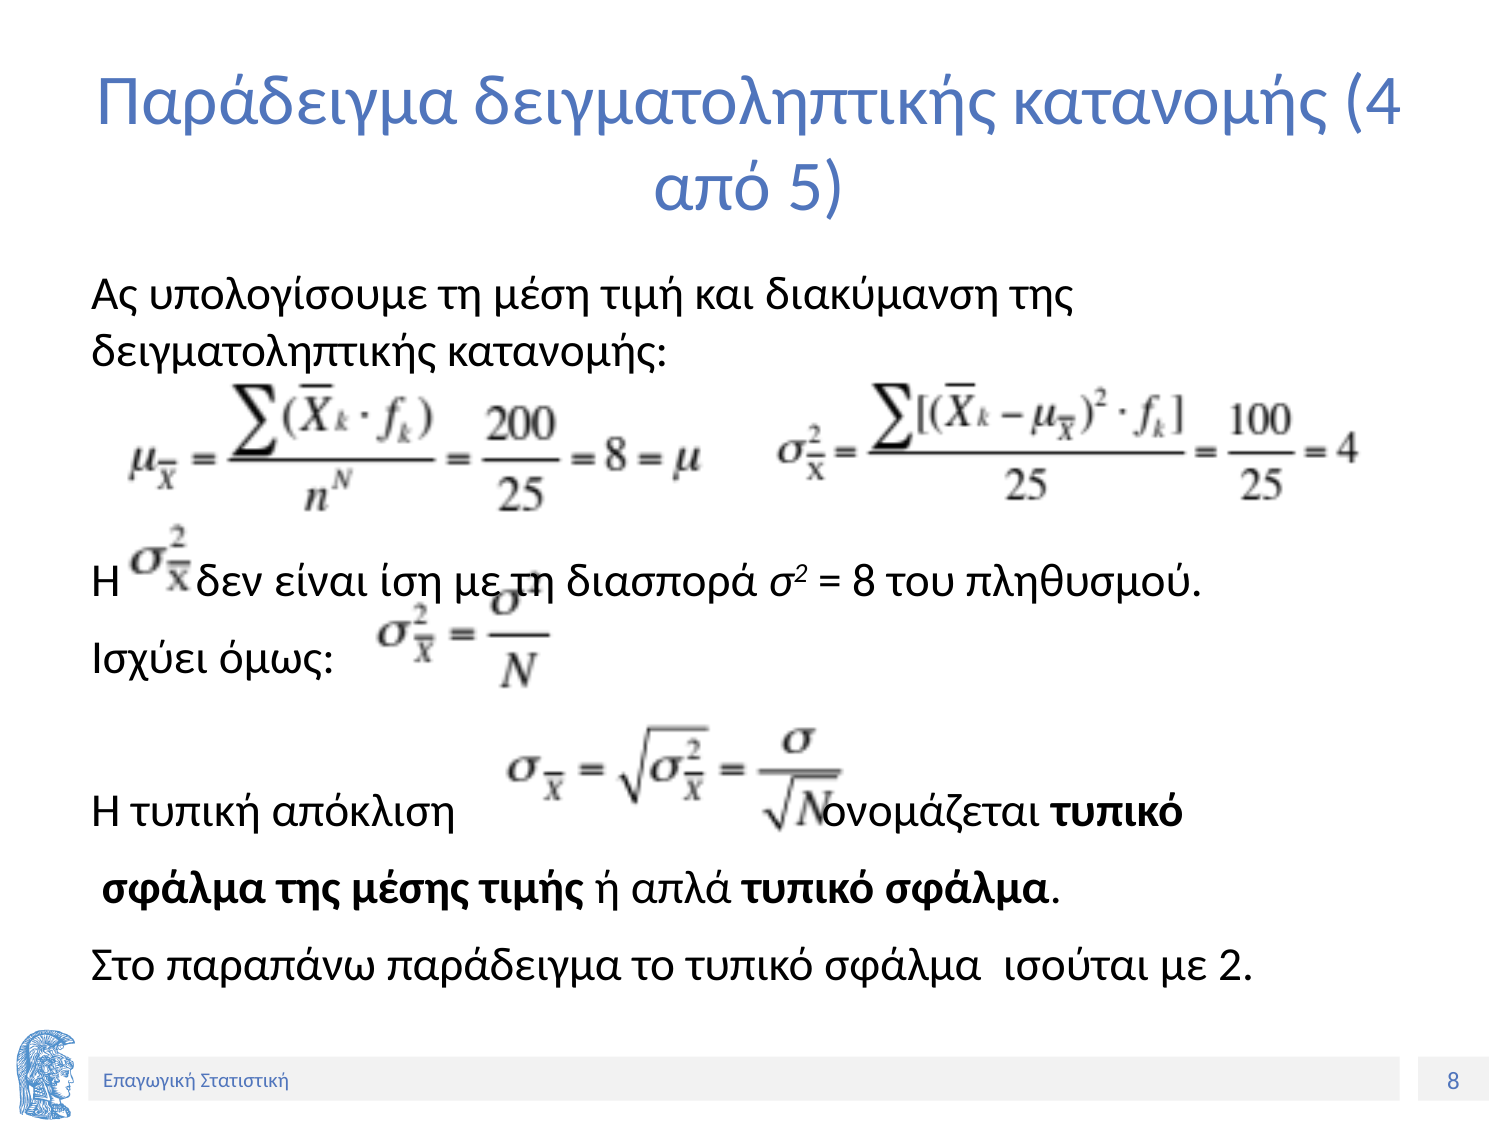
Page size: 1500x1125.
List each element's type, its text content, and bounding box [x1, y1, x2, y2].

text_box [371, 562, 555, 693]
title Παράδειγμα δειγματοληπτικής κατανομής (4 από 5) [75, 45, 1425, 233]
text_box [501, 703, 845, 840]
list Ας υπολογίσουμε τη μέση τιμή και διακύμανση της δειγματοληπτικής κατανομής: Η δεν είναι ίση με τη διασπορά σ2 = 8 του πληθυσμού. Ισχύει όμως: Η τυπική απόκλιση ονομάζεται τυπικό σφάλμα της μέσης τιμής ή απλά τυπικό σφάλμα. Στο παραπάνω παράδειγμα το τυπικό σφάλμα ισούται με 2. [76, 255, 1427, 998]
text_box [123, 373, 707, 516]
picture [9, 1026, 81, 1120]
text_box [123, 514, 195, 599]
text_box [772, 373, 1365, 504]
